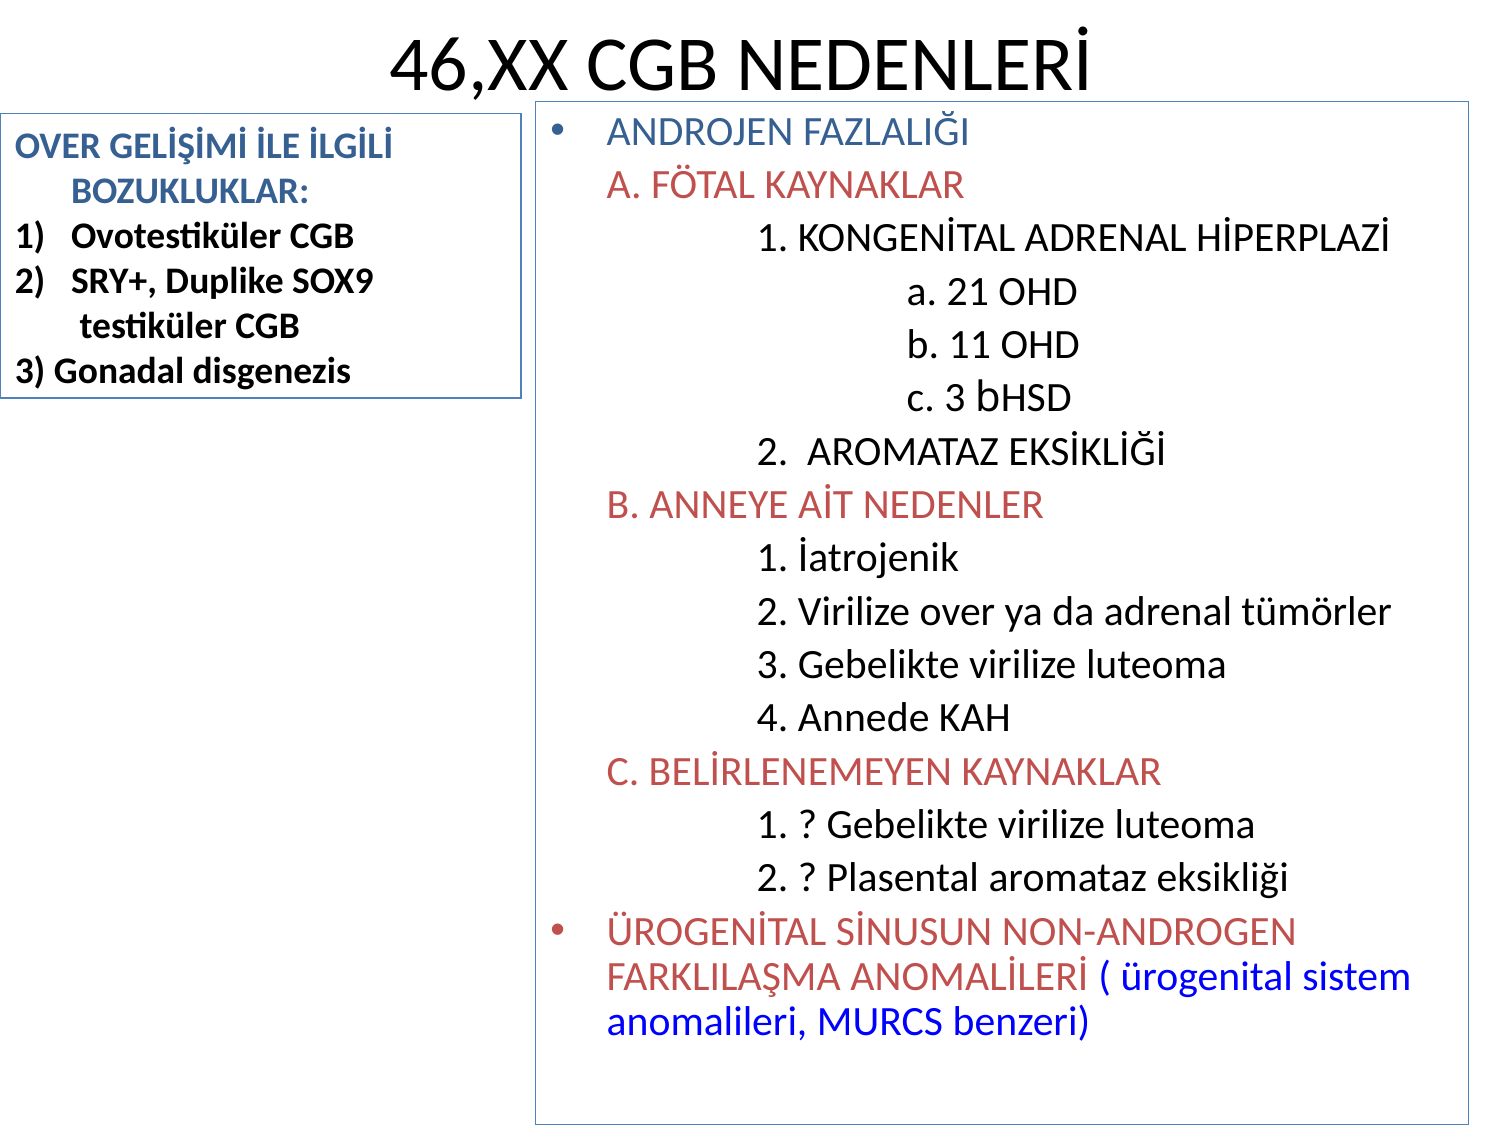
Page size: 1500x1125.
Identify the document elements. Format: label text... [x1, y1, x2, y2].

text_box OVER GELİŞİMİ İLE İLGİLİ BOZUKLUKLAR: Ovotestiküler CGB SRY+, Duplike SOX9 testiküler CGB 3) Gonadal disgenezis [0, 113, 521, 399]
list ANDROJEN FAZLALIĞI A. FÖTAL KAYNAKLAR 1. KONGENİTAL ADRENAL HİPERPLAZİ a. 21 OHD b. 11 OHD c. 3 bHSD 2. AROMATAZ EKSİKLİĞİ B. ANNEYE AİT NEDENLER 1. İatrojenik 2. Virilize over ya da adrenal tümörler 3. Gebelikte virilize luteoma 4. Annede KAH C. BELİRLENEMEYEN KAYNAKLAR 1. ? Gebelikte virilize luteoma 2. ? Plasental aromataz eksikliği ÜROGENİTAL SİNUSUN NON-ANDROGEN FARKLILAŞMA ANOMALİLERİ ( ürogenital sistem anomalileri, MURCS benzeri) [535, 101, 1469, 1125]
title 46,XX CGB NEDENLERİ [48, 4, 1436, 114]
